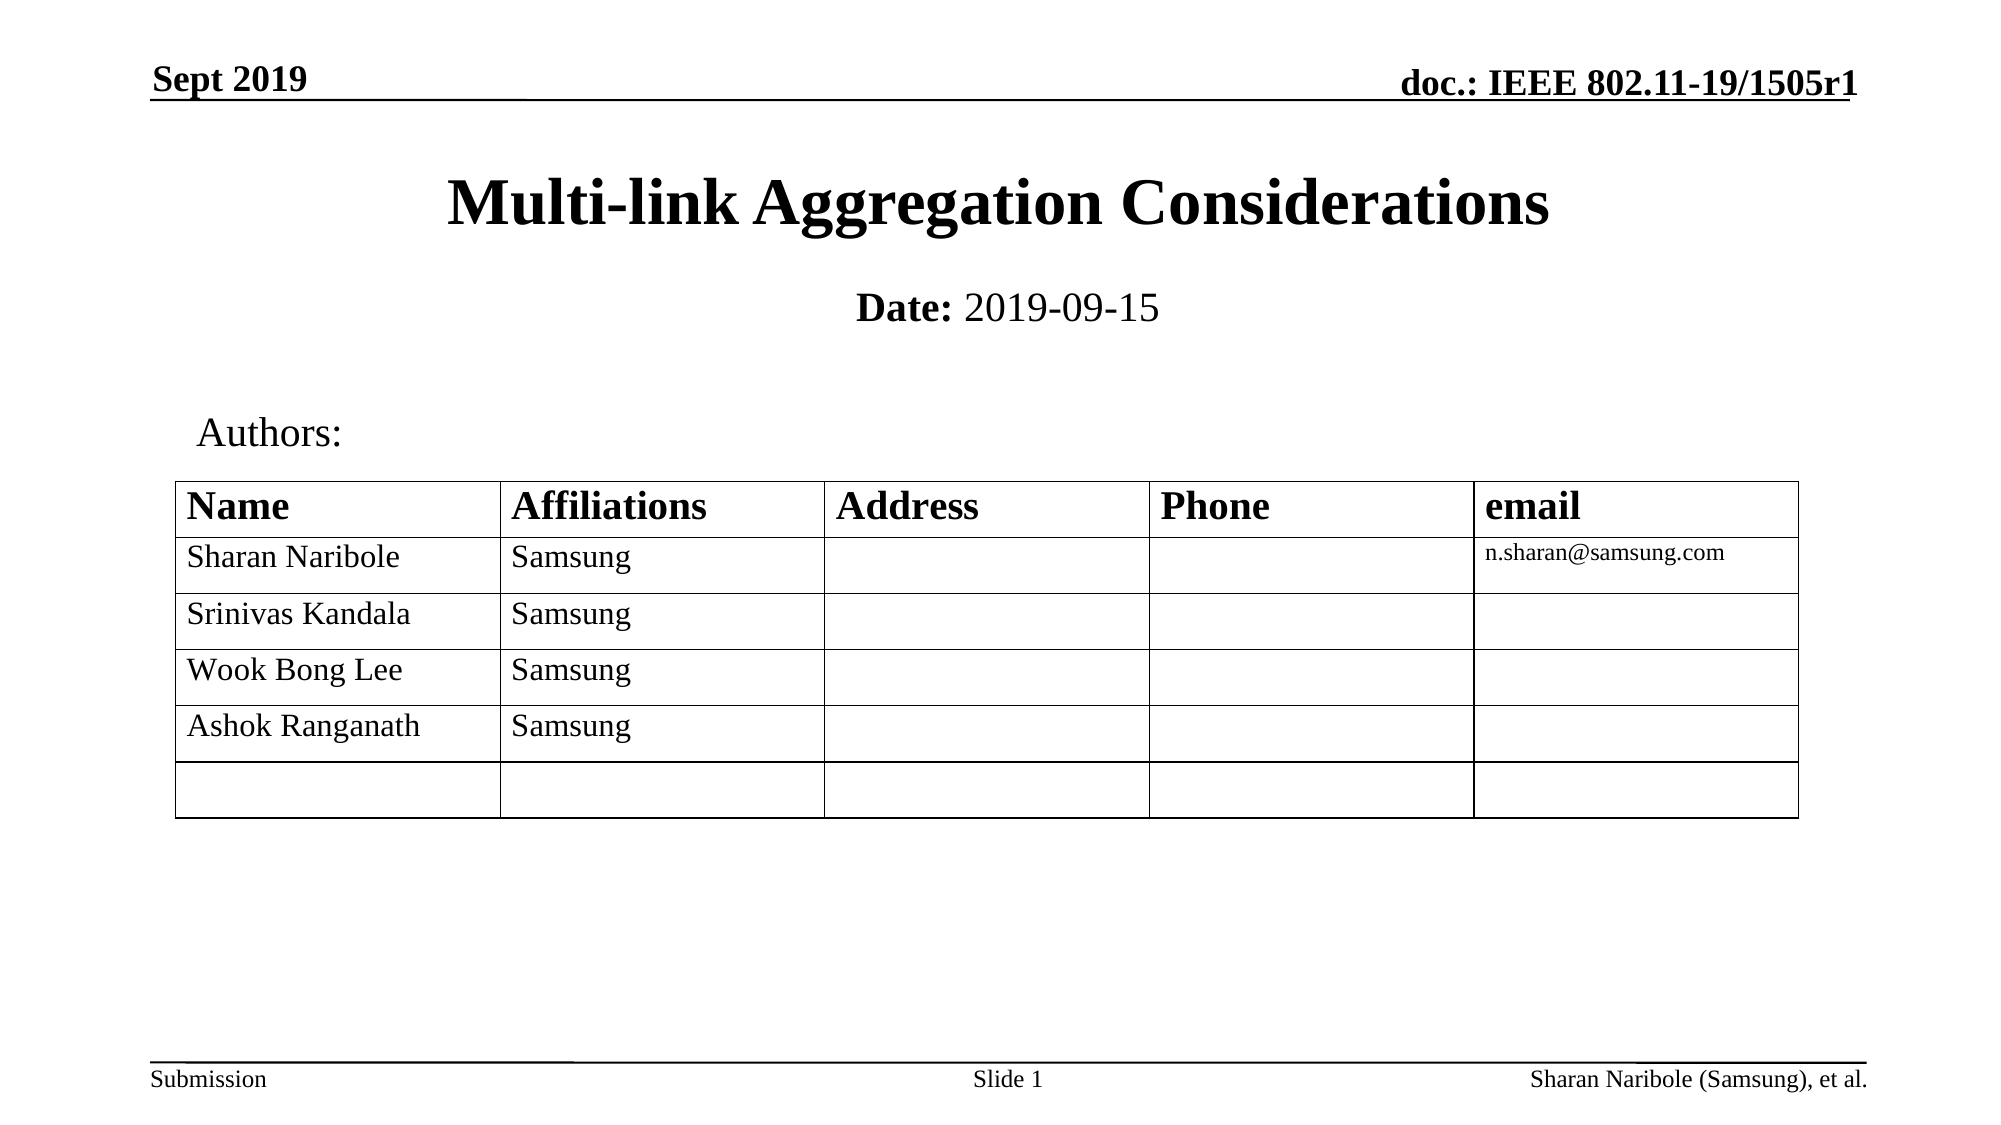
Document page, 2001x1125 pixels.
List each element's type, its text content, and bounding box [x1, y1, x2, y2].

slide_number Slide 1 [950, 1061, 1067, 1123]
footer Sharan Naribole (Samsung), et al. [1171, 1061, 1869, 1093]
text_box Authors: [181, 396, 419, 460]
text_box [160, 480, 1845, 890]
subtitle Date: 2019-09-15 [307, 272, 1709, 351]
title Multi-link Aggregation Considerations [149, 76, 1851, 319]
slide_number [152, 54, 563, 100]
